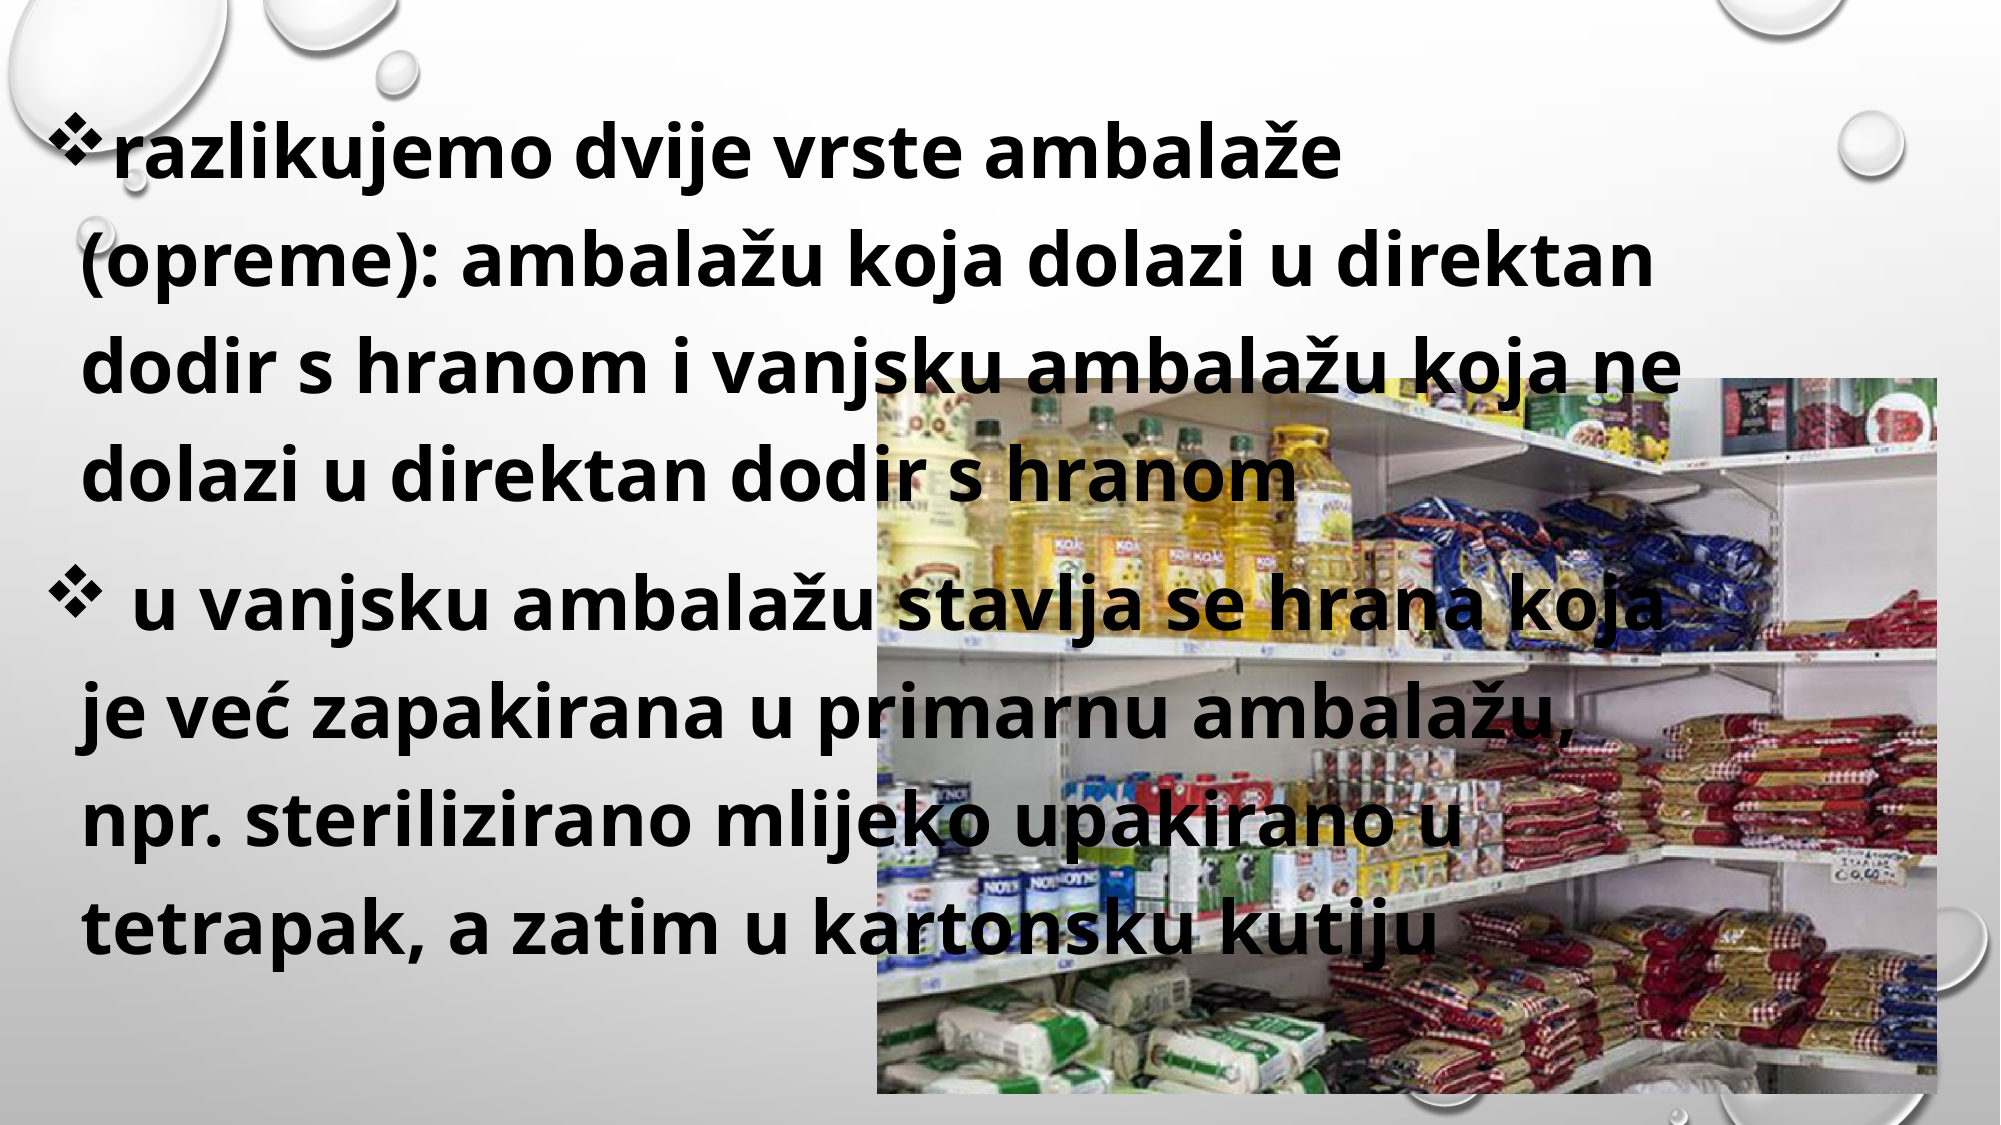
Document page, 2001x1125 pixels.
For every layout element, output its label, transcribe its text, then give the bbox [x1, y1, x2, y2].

picture [0, 0, 2000, 1125]
list razlikujemo dvije vrste ambalaže (opreme): ambalažu koja dolazi u direktan dodir s hranom i vanjsku ambalažu koja ne dolazi u direktan dodir s hranom u vanjsku ambalažu stavlja se hrana koja je već zapakirana u primarnu ambalažu, npr. sterilizirano mlijeko upakirano u tetrapak, a zatim u kartonsku kutiju [27, 77, 1728, 1050]
